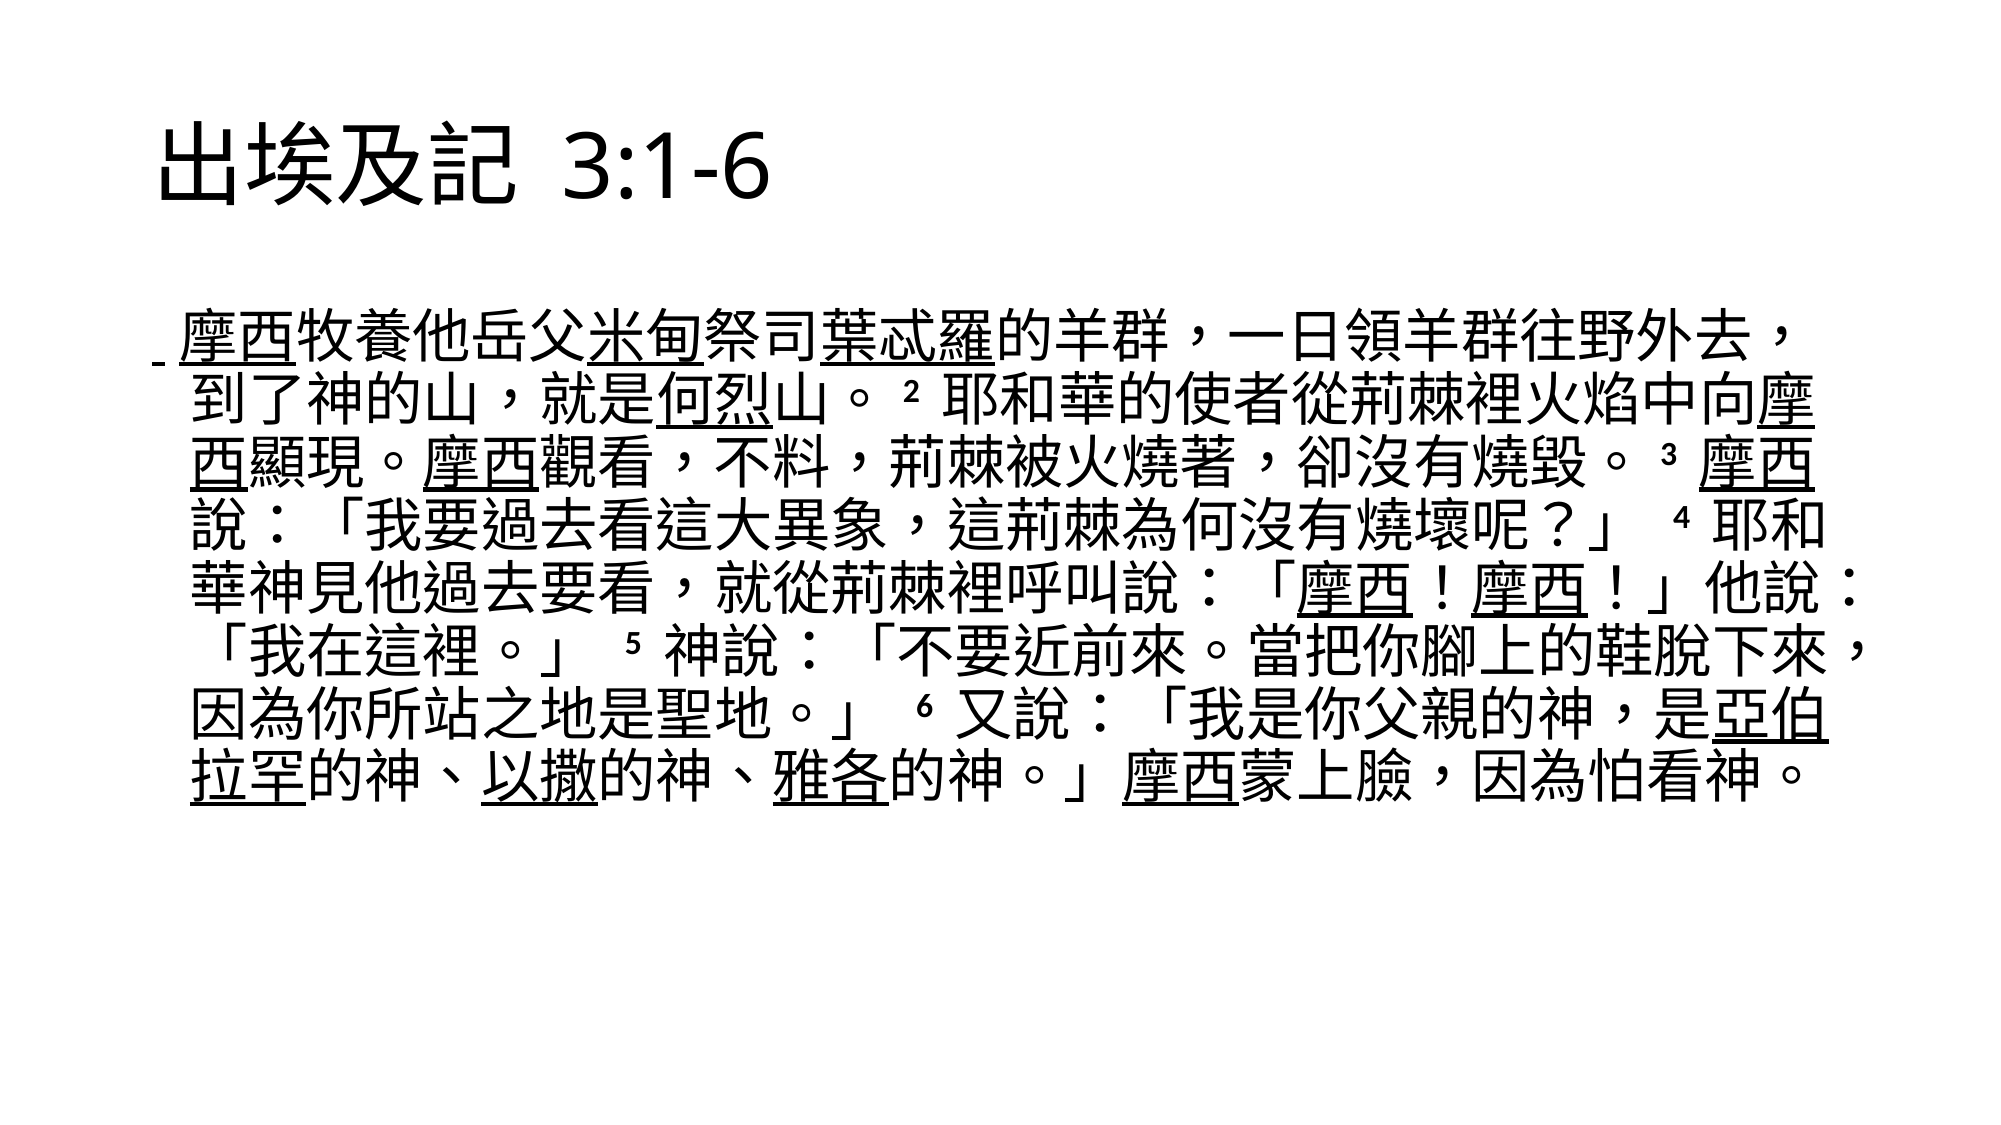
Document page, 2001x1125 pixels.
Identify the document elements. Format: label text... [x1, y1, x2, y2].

title 出埃及記 3:1-6 [137, 59, 1863, 278]
list 摩西牧養他岳父米甸祭司葉忒羅的羊群，一日領羊群往野外去，到了神的山，就是何烈山。2 耶和華的使者從荊棘裡火焰中向摩西顯現。摩西觀看，不料，荊棘被火燒著，卻沒有燒毀。3 摩西說：「我要過去看這大異象，這荊棘為何沒有燒壞呢？」 4 耶和華神見他過去要看，就從荊棘裡呼叫說：「摩西！摩西！」他說：「我在這裡。」 5 神說：「不要近前來。當把你腳上的鞋脫下來，因為你所站之地是聖地。」 6 又說：「我是你父親的神，是亞伯拉罕的神、以撒的神、雅各的神。」摩西蒙上臉，因為怕看神。 [137, 299, 1863, 1014]
